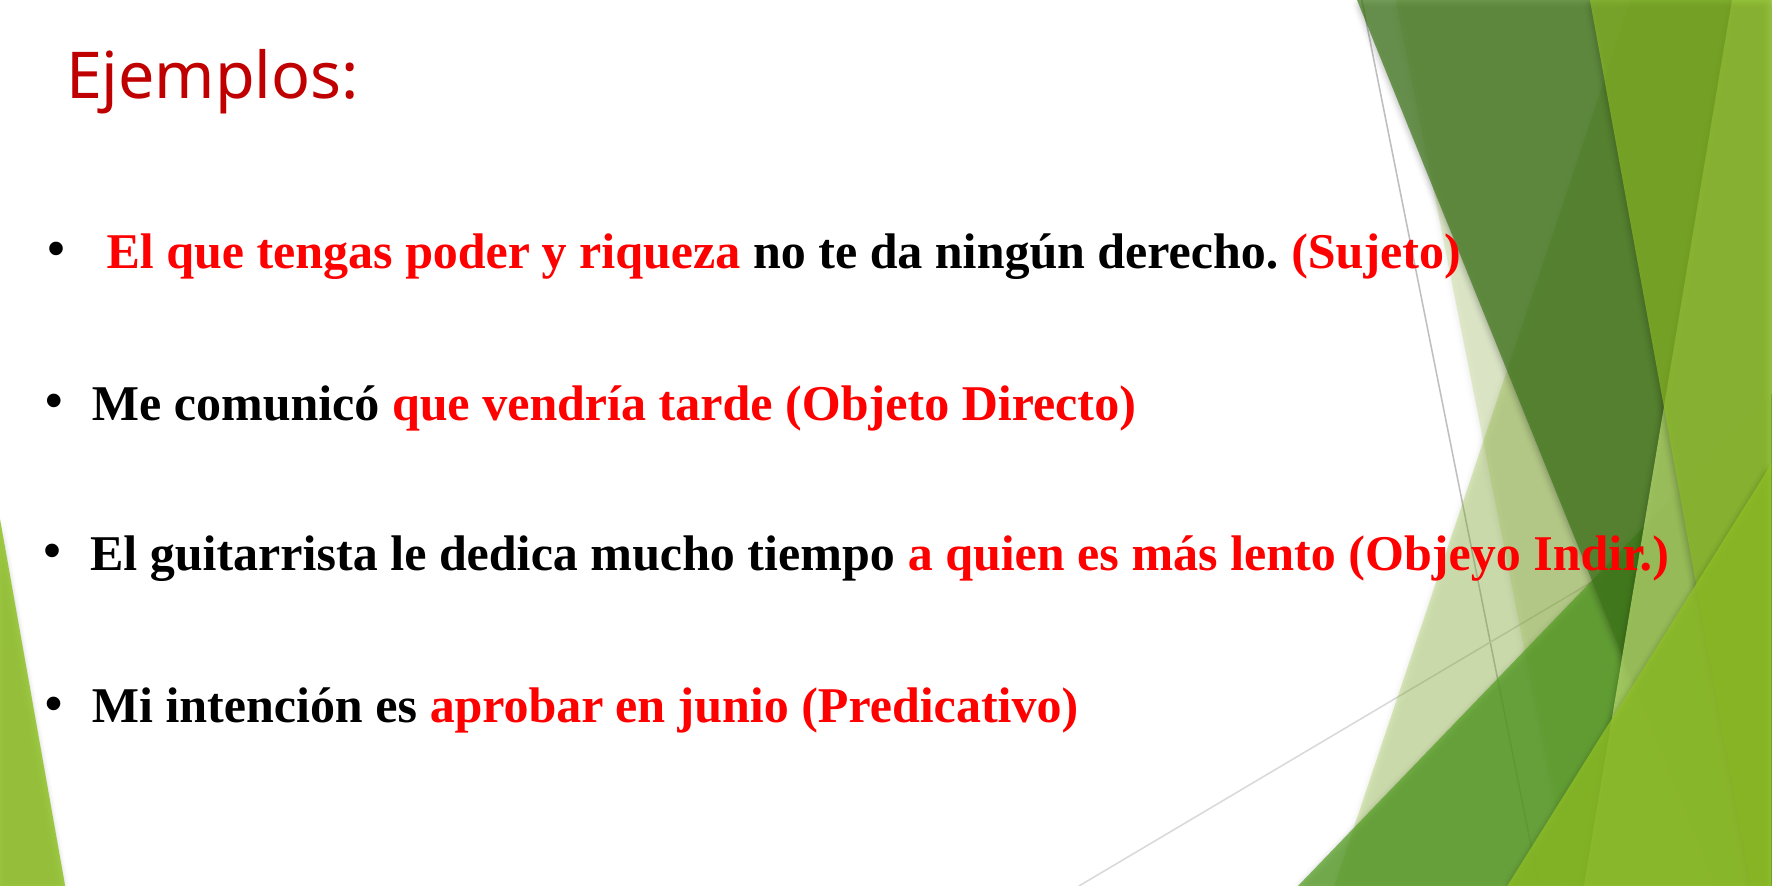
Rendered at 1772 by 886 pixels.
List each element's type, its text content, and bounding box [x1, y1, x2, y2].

text_box El que tengas poder y riqueza no te da ningún derecho. (Sujeto) [32, 211, 1476, 286]
text_box Me comunicó que vendría tarde (Objeto Directo) [30, 362, 1152, 438]
text_box Mi intención es aprobar en junio (Predicativo) [30, 665, 1094, 741]
title Ejemplos: [53, 27, 1303, 198]
text_box El guitarrista le dedica mucho tiempo a quien es más lento (Objeyo Indir.) [28, 512, 1685, 588]
